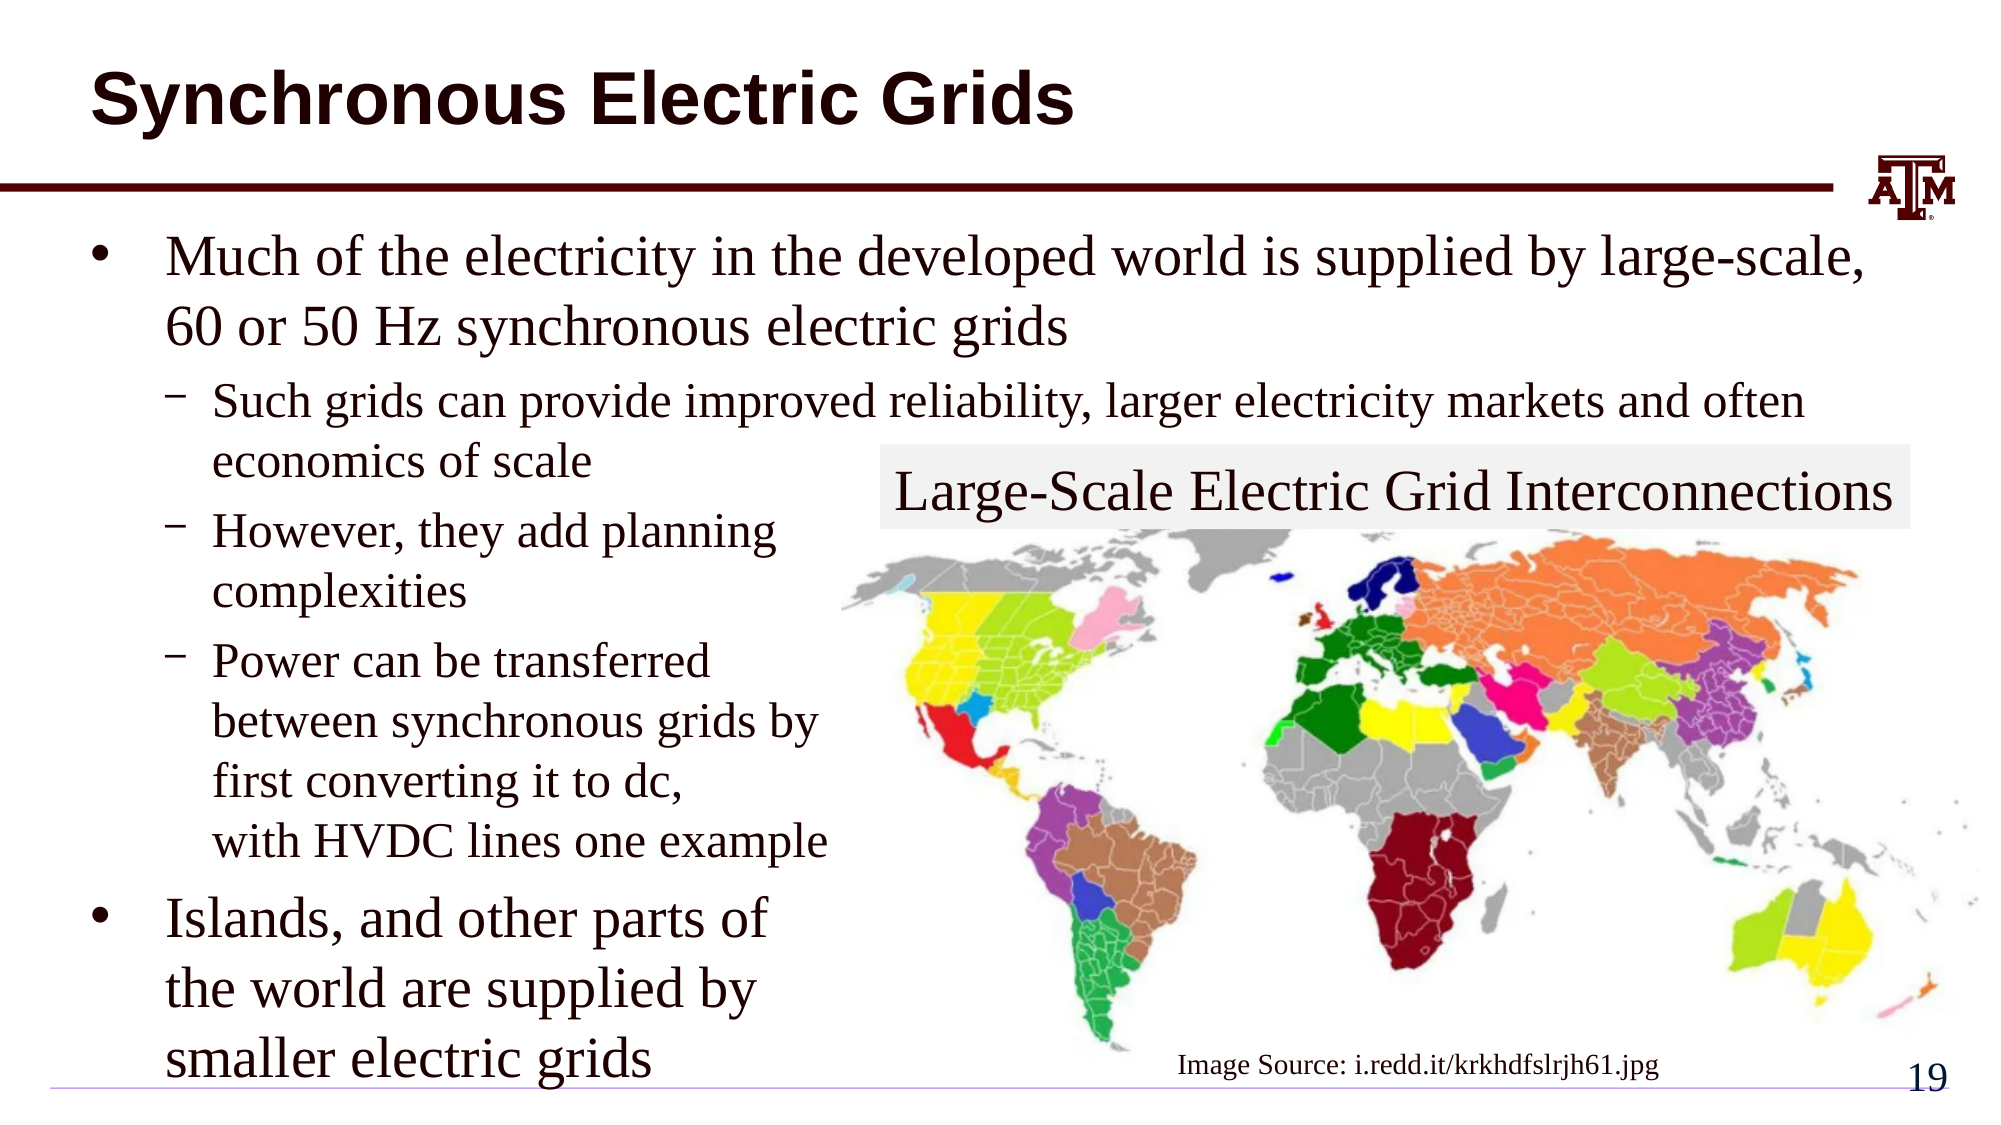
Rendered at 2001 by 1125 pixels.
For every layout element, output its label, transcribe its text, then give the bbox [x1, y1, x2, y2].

list Much of the electricity in the developed world is supplied by large-scale, 60 or 50 Hz synchronous electric grids Such grids can provide improved reliability, larger electricity markets and often economics of scale However, they add planning complexities Power can be transferred between synchronous grids by first converting it to dc, with HVDC lines one example Islands, and other parts of the world are supplied by smaller electric grids [74, 209, 1929, 823]
text_box 18 [1862, 1076, 1964, 1113]
title Synchronous Electric Grids [74, 12, 1909, 188]
text_box Large-Scale Electric Grid Interconnections [880, 444, 1911, 509]
picture [1856, 137, 1967, 238]
picture [840, 511, 1979, 1068]
text_box Image Source: i.redd.it/krkhdfslrjh61.jpg [1162, 1076, 1675, 1088]
